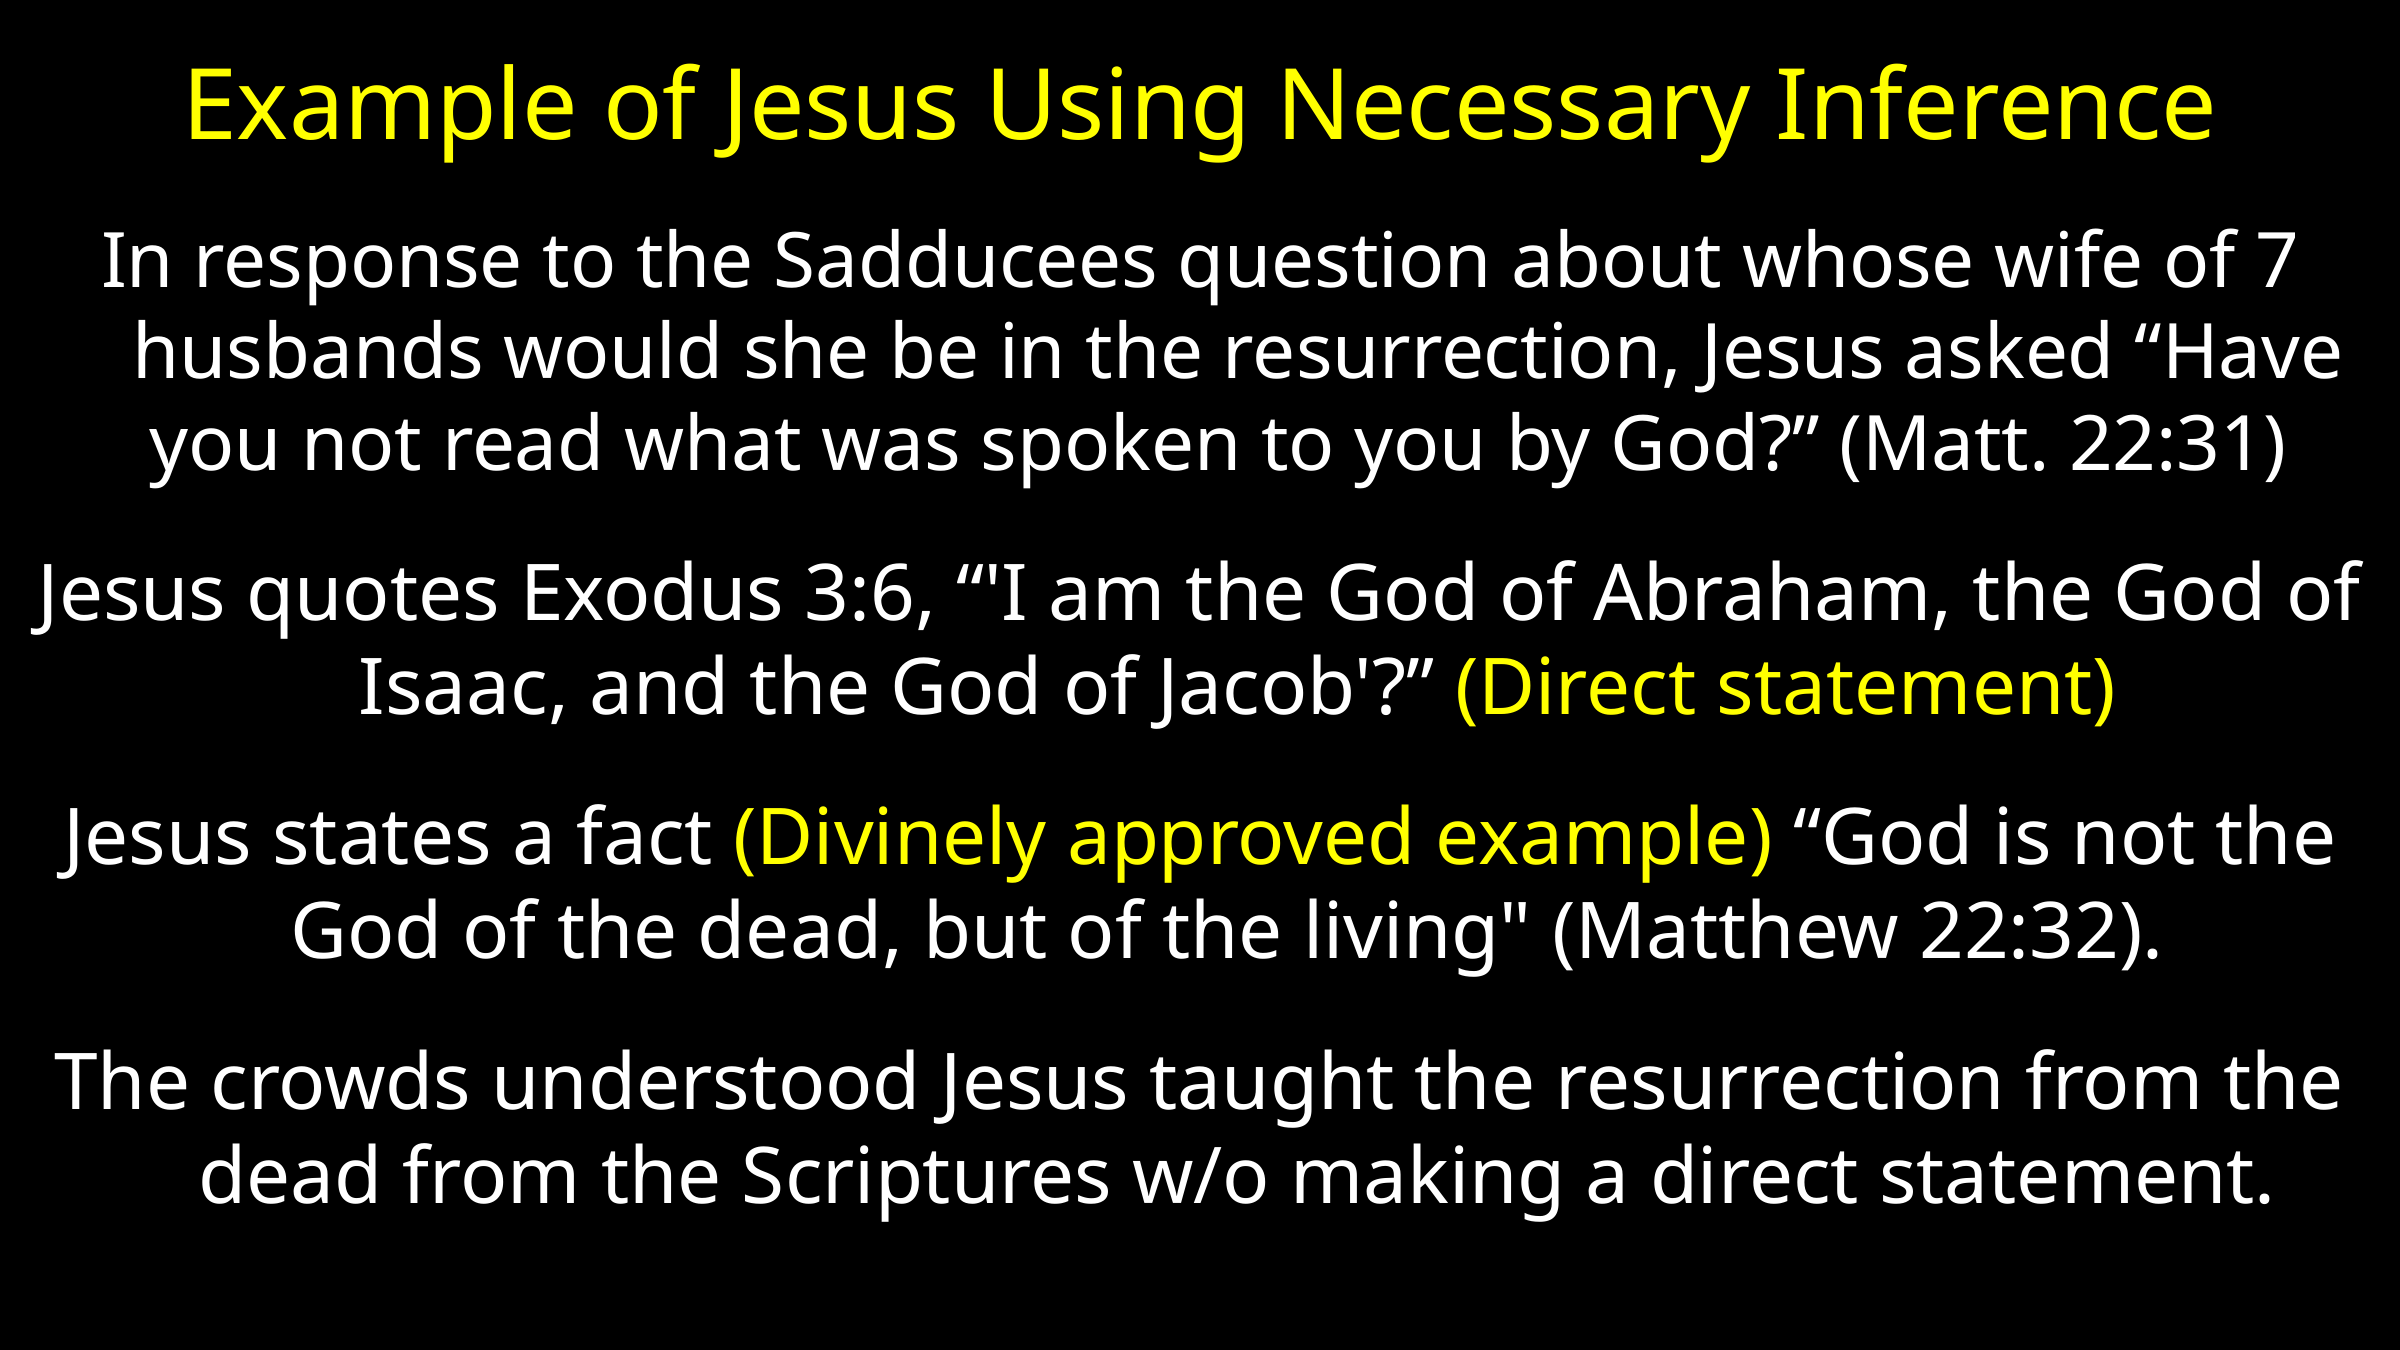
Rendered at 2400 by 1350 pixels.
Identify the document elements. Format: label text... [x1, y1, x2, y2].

list In response to the Sadducees question about whose wife of 7 husbands would she be in the resurrection, Jesus asked “Have you not read what was spoken to you by God?” (Matt. 22:31) Jesus quotes Exodus 3:6, “'I am the God of Abraham, the God of Isaac, and the God of Jacob'?” (Direct statement) Jesus states a fact (Divinely approved example) “God is not the God of the dead, but of the living" (Matthew 22:32). The crowds understood Jesus taught the resurrection from the dead from the Scriptures w/o making a direct statement. [0, 200, 2400, 1350]
title Example of Jesus Using Necessary Inference [0, 0, 2400, 200]
